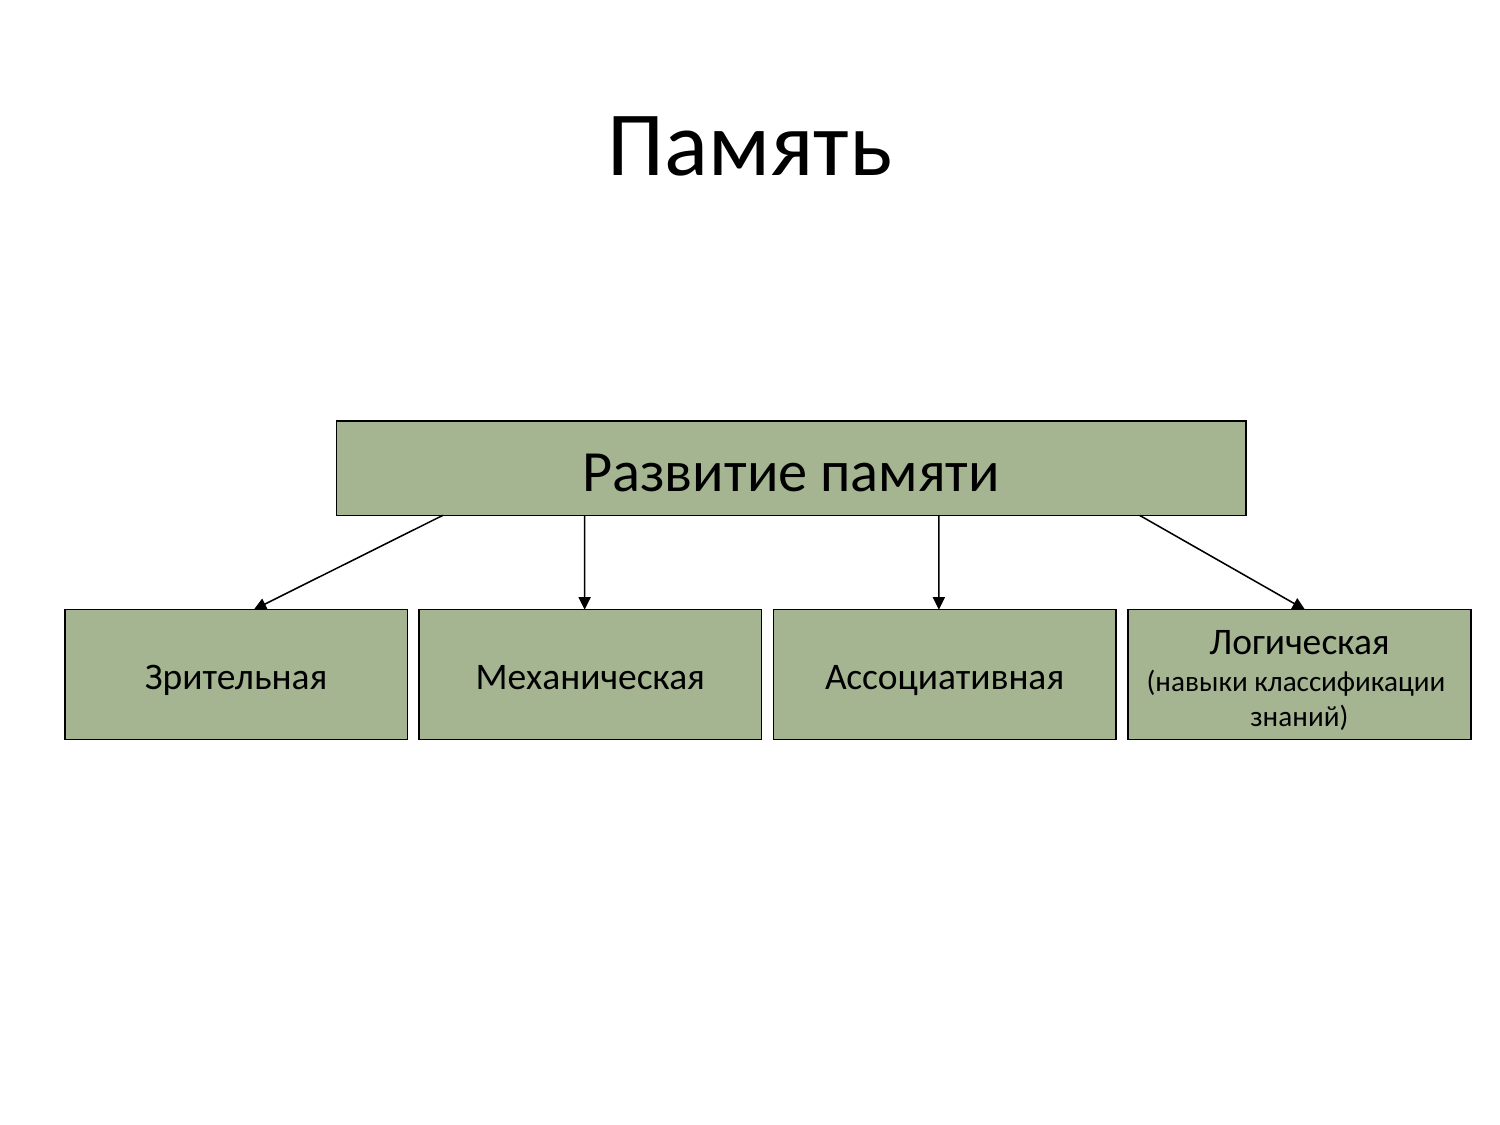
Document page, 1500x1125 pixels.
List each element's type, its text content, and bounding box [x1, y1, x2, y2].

text_box Развитие памяти [336, 420, 1246, 516]
text_box Зрительная [64, 609, 408, 740]
text_box Механическая [418, 609, 762, 740]
text_box [1139, 515, 1305, 610]
text_box [253, 515, 443, 610]
text_box [932, 515, 946, 610]
title Память [75, 45, 1425, 233]
text_box [578, 515, 591, 610]
text_box Логическая (навыки классификации знаний) [1128, 609, 1471, 740]
text_box Ассоциативная [773, 609, 1117, 740]
